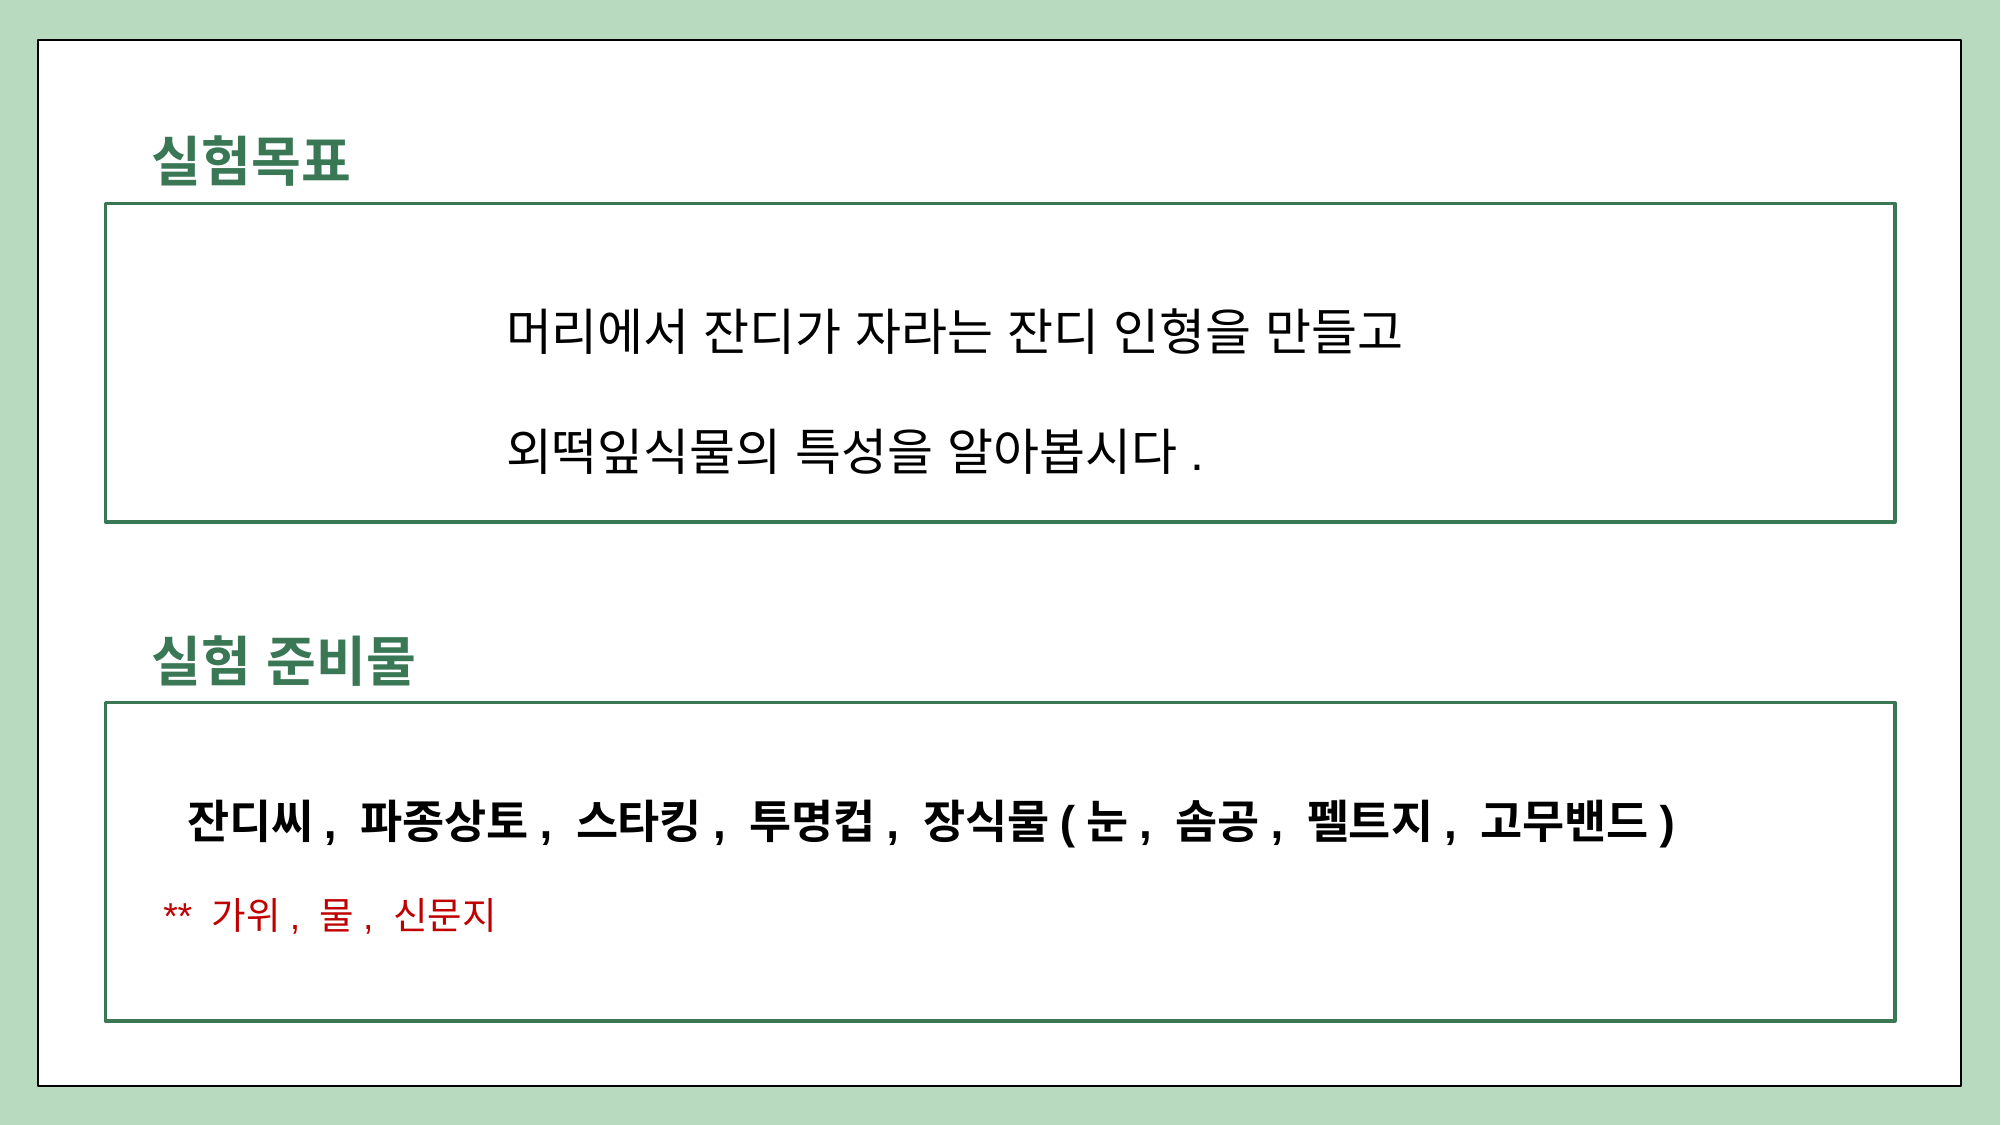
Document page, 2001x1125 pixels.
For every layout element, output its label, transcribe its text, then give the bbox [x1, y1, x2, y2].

text_box [104, 202, 1896, 523]
text_box 잔디씨, 파종상토, 스타킹, 투명컵, 장식물(눈, 솜공, 펠트지, 고무밴드) ** 가위, 물, 신문지 [148, 729, 1879, 945]
text_box 실험 준비물 [136, 612, 483, 684]
text_box 실험목표 [136, 112, 430, 185]
text_box [104, 701, 1896, 1022]
text_box 머리에서 잔디가 자라는 잔디 인형을 만들고 외떡잎식물의 특성을 알아봅시다. [491, 232, 1434, 488]
